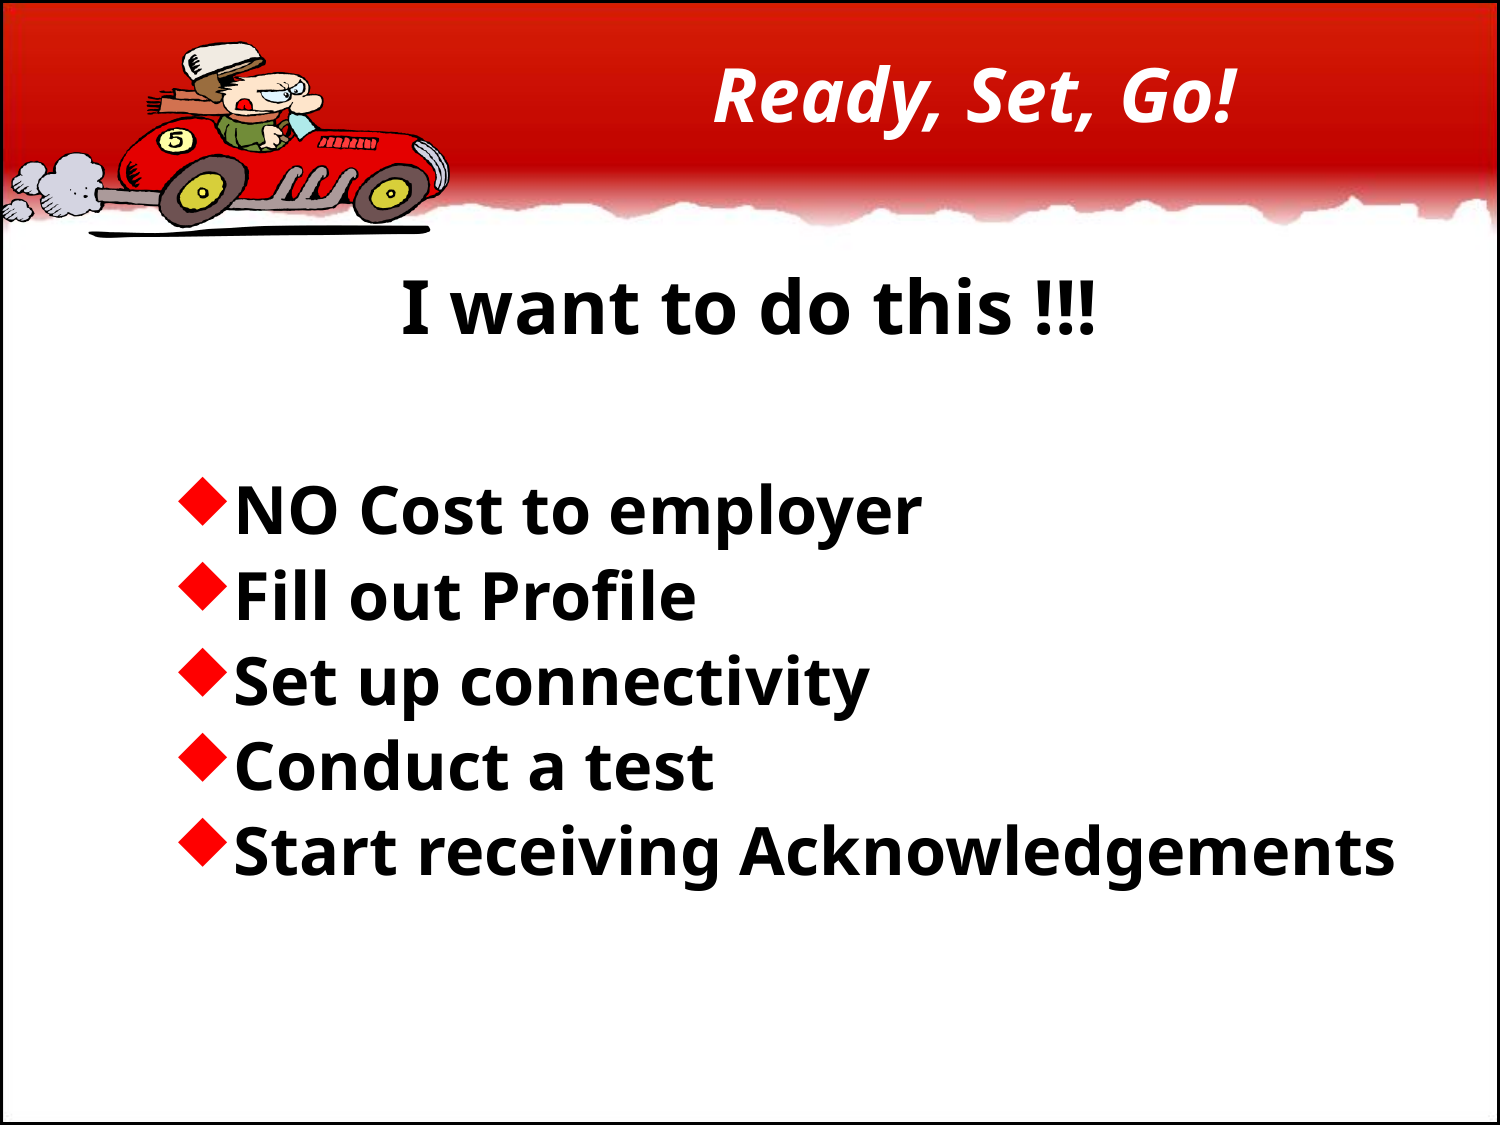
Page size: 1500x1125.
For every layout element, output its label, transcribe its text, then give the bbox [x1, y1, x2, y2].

list I want to do this !!! NO Cost to employer Fill out Profile Set up connectivity Conduct a test Start receiving Acknowledgements [75, 262, 1425, 1005]
picture [0, 3, 1497, 1122]
title Ready, Set, Go! [74, 9, 1426, 176]
